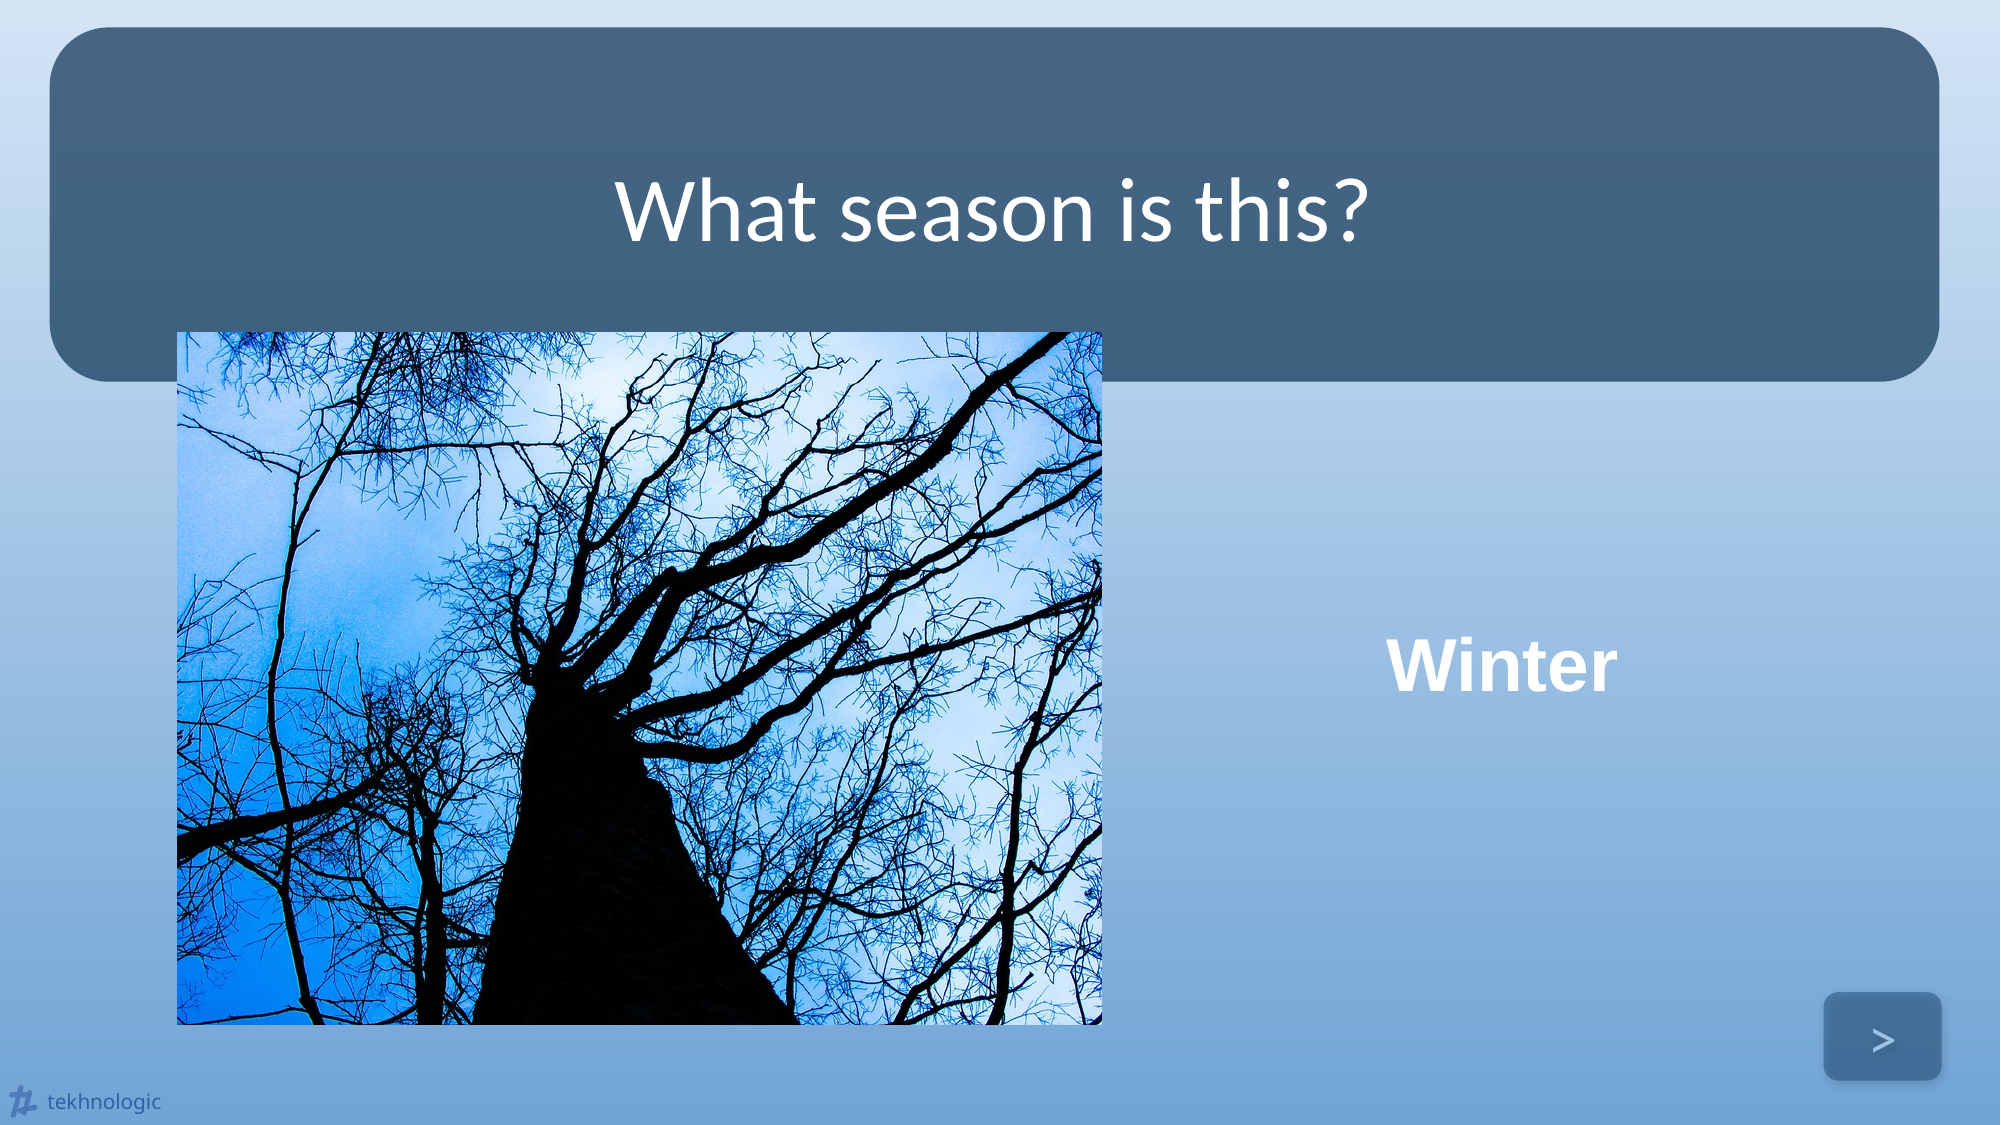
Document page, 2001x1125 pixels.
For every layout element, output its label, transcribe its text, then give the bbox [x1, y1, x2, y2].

picture [177, 331, 1102, 1025]
text_box Winter [1253, 600, 1752, 902]
text_box What season is this? [49, 27, 1940, 382]
text_box > [1823, 992, 1942, 1081]
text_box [2, 1080, 165, 1123]
